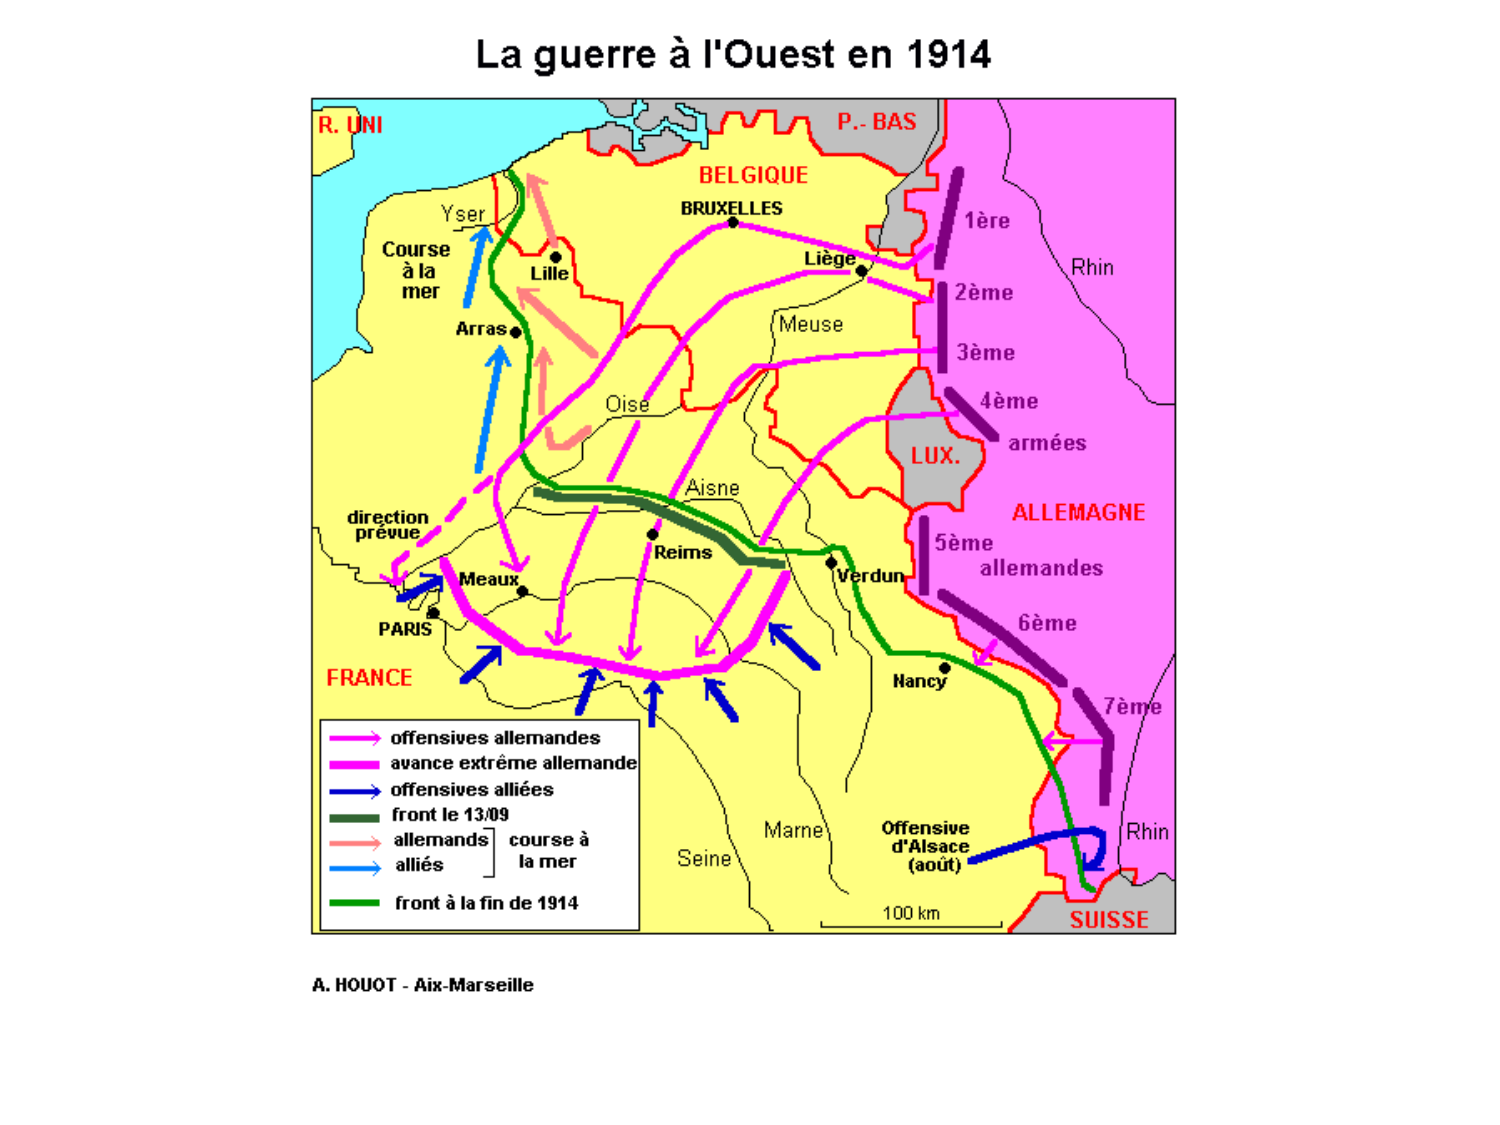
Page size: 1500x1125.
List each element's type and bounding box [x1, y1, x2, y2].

list [76, 3, 1412, 1006]
